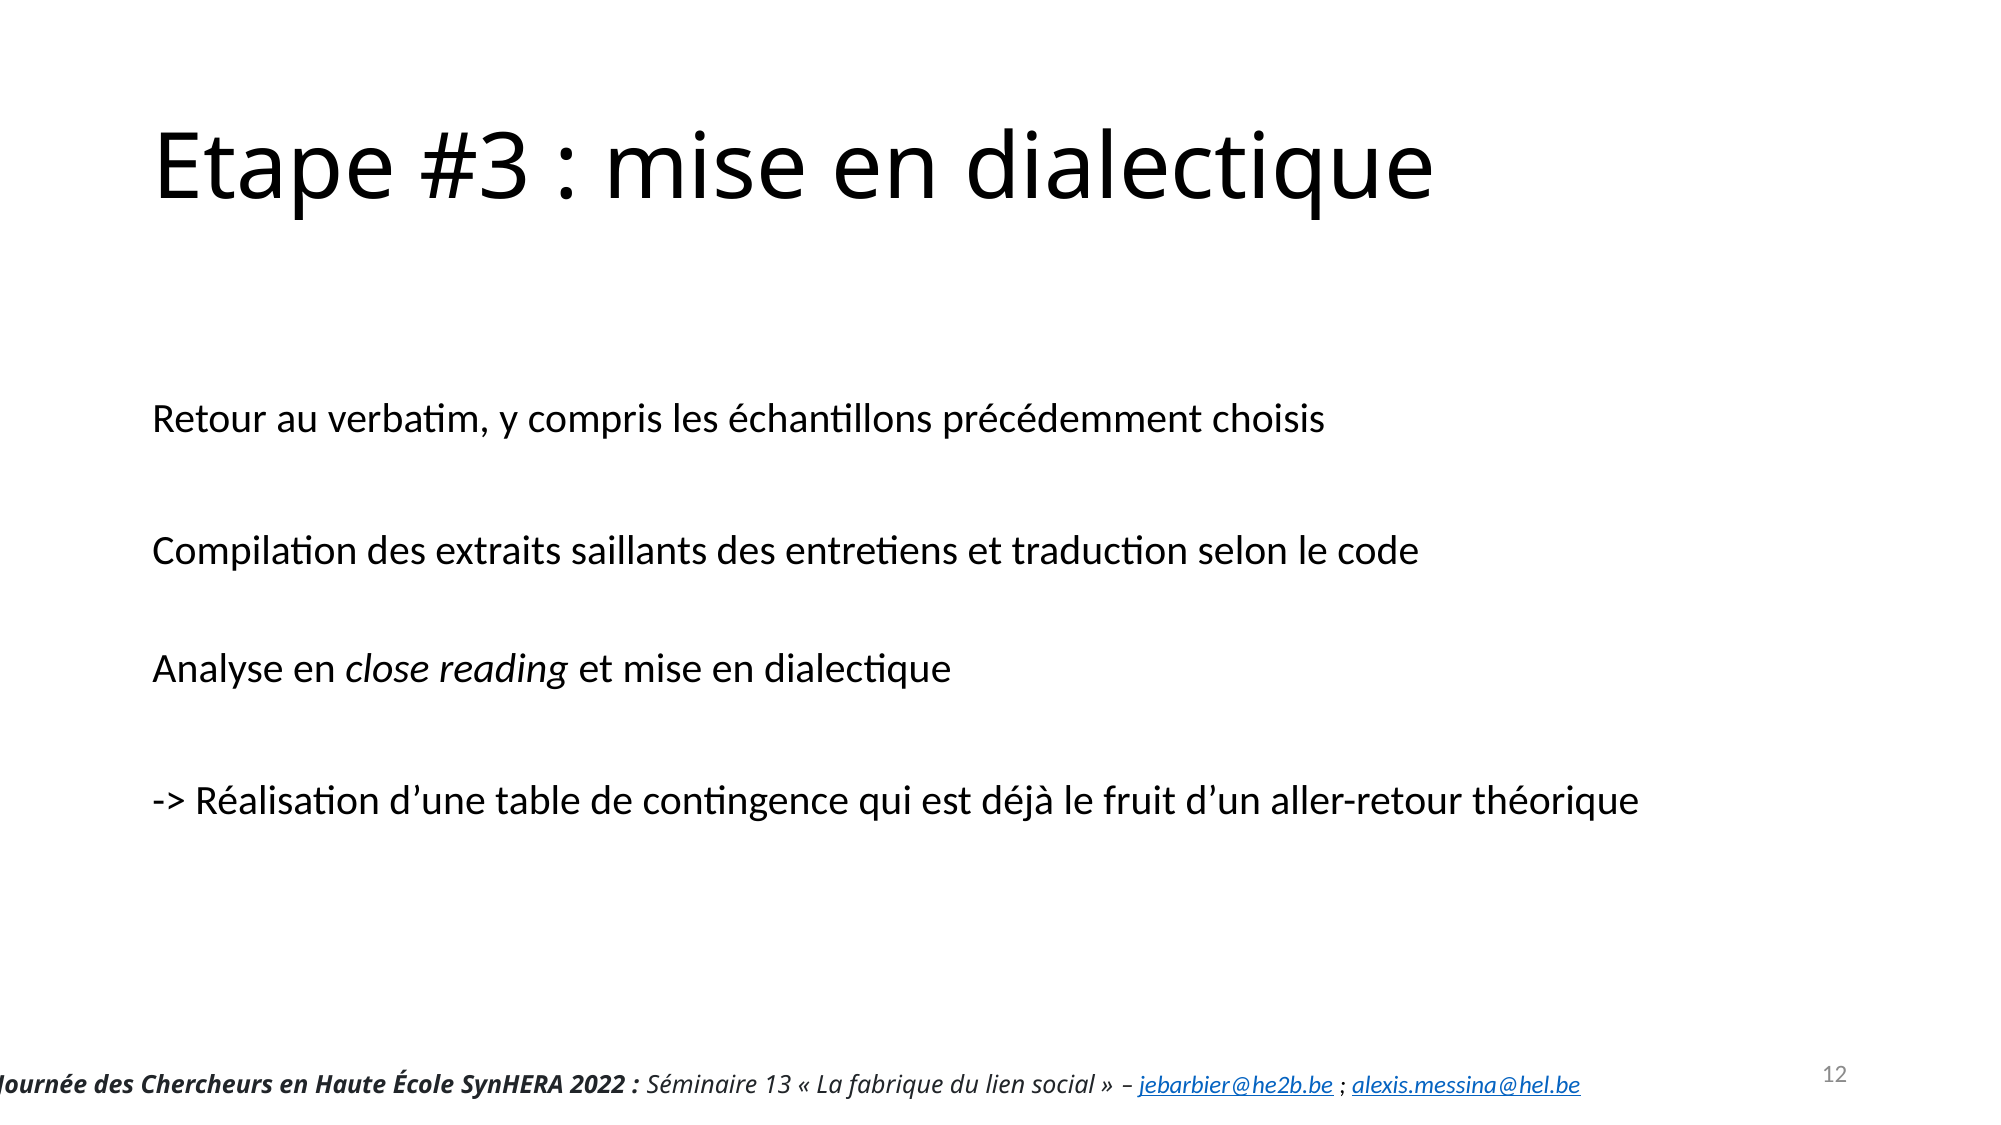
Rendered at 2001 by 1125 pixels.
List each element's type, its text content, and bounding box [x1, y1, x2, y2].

text_box Journée des Chercheurs en Haute École SynHERA 2022 : Séminaire 13 « La fabrique du lien social » – jebarbier@he2b.be ; alexis.messina@hel.be [0, 1060, 1602, 1106]
title Etape #3 : mise en dialectique [137, 59, 1863, 278]
slide_number 12 [1412, 1042, 1863, 1103]
list Retour au verbatim, y compris les échantillons précédemment choisis Compilation des extraits saillants des entretiens et traduction selon le code Analyse en close reading et mise en dialectique -> Réalisation d’une table de contingence qui est déjà le fruit d’un aller-retour théorique [137, 388, 1863, 876]
